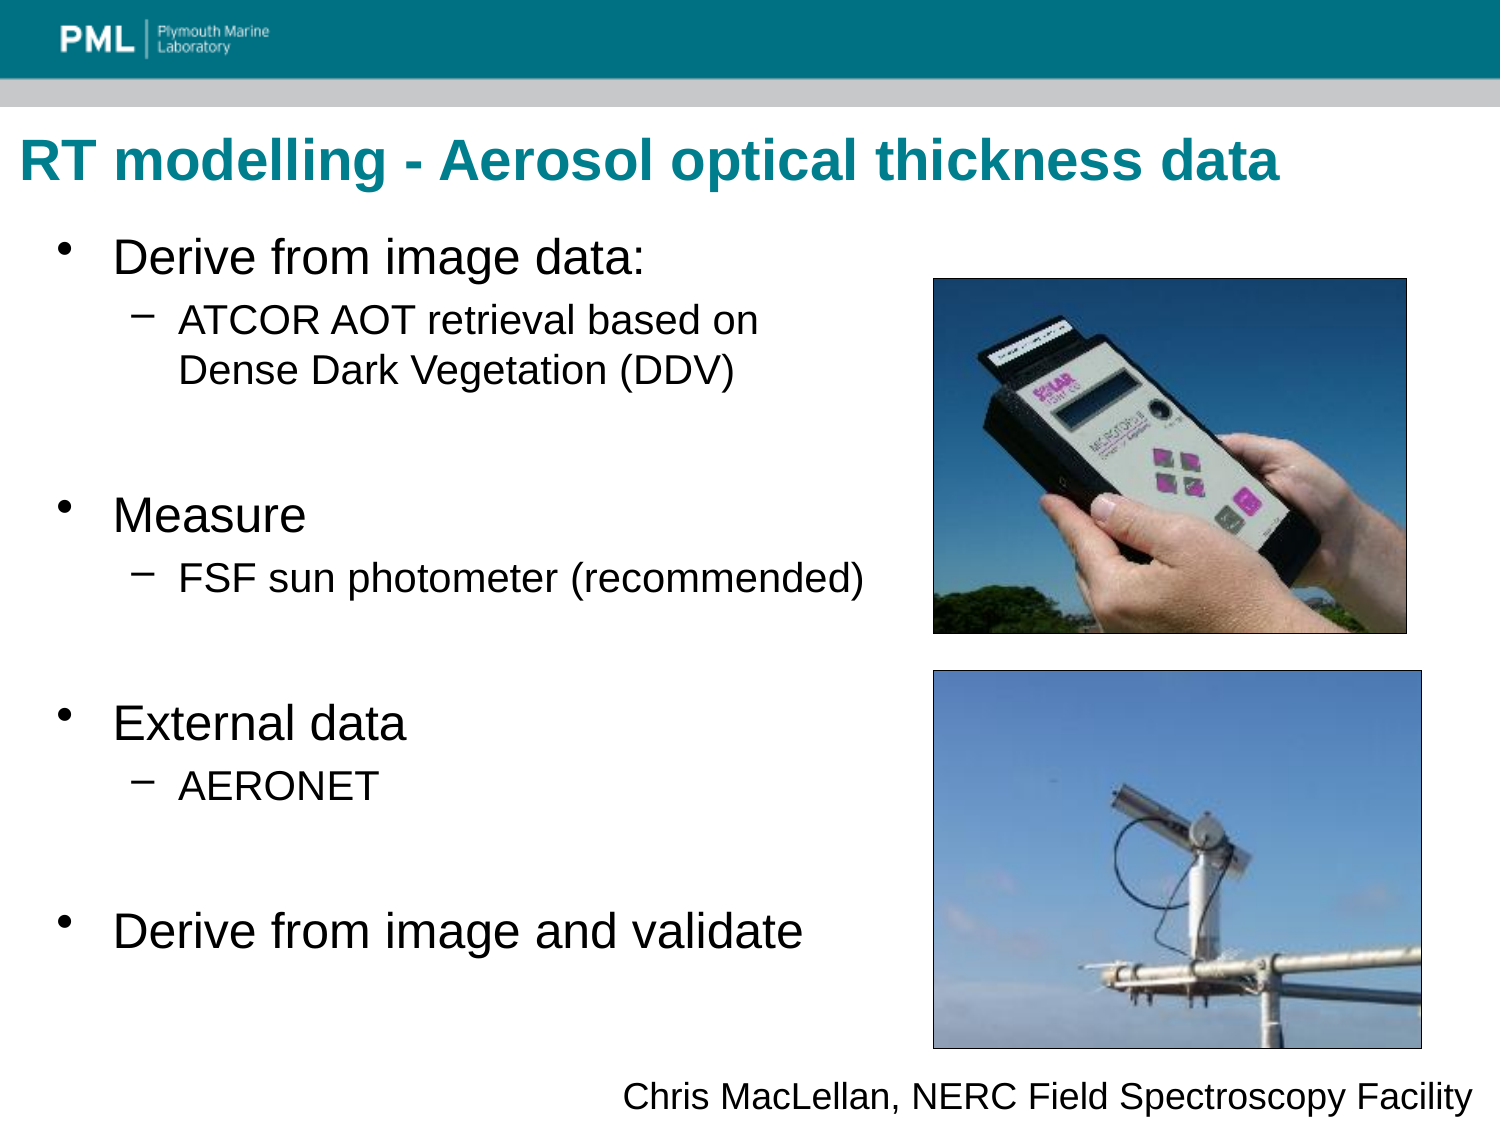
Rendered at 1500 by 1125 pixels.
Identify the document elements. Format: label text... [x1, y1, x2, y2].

title RT modelling - Aerosol optical thickness data [4, 113, 1446, 201]
list Derive from image data: ATCOR AOT retrieval based on Dense Dark Vegetation (DDV) Measure FSF sun photometer (recommended) External data AERONET Derive from image and validate [41, 217, 892, 1046]
text_box Chris MacLellan, NERC Field Spectroscopy Facility [607, 1064, 1500, 1125]
picture [933, 278, 1407, 634]
picture [0, 0, 1500, 107]
picture [933, 669, 1422, 1049]
